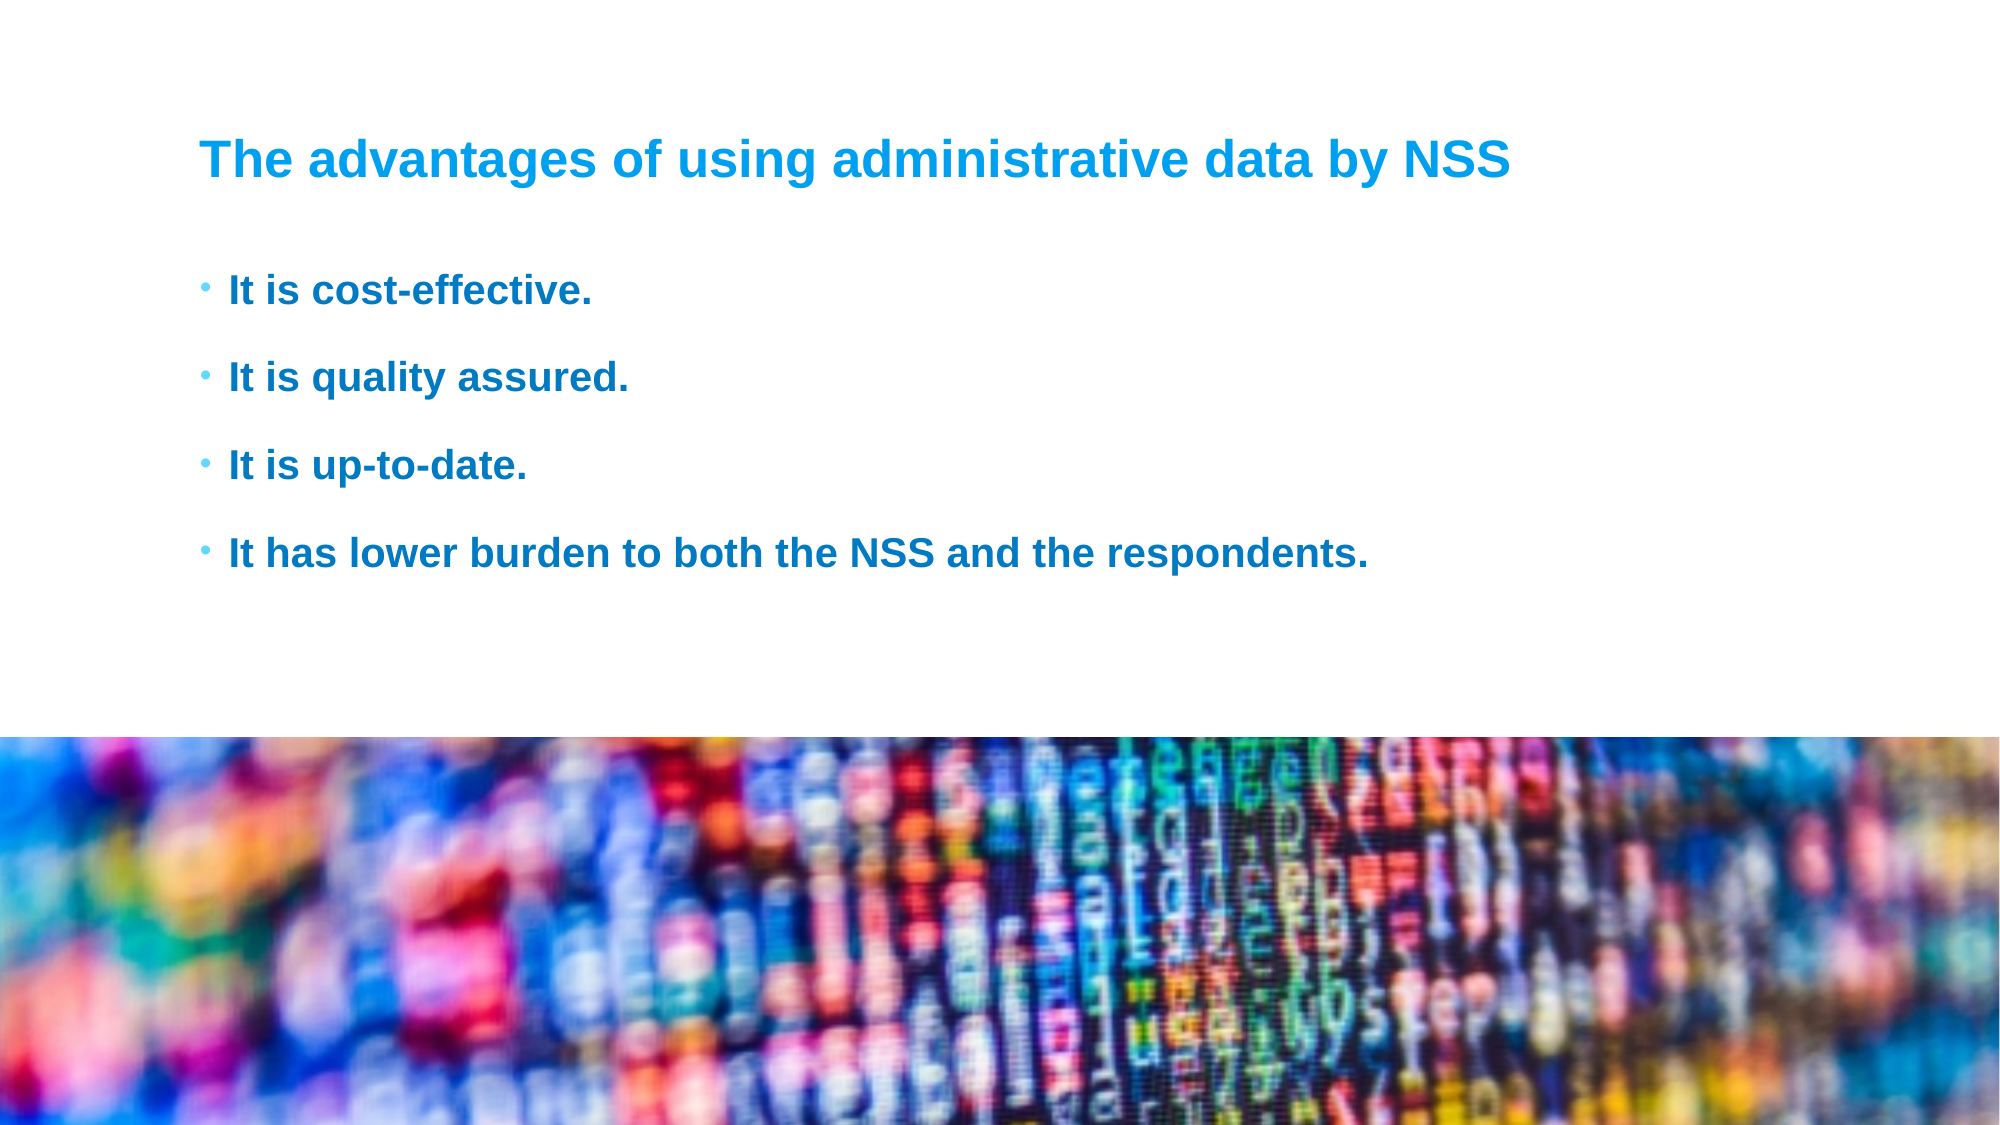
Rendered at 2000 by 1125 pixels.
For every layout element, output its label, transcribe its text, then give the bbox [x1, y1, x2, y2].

list It is cost-effective. It is quality assured. It is up-to-date. It has lower burden to both the NSS and the respondents. [199, 262, 1800, 735]
picture [0, 737, 2000, 1125]
title The advantages of using administrative data by NSS [199, 125, 1800, 225]
